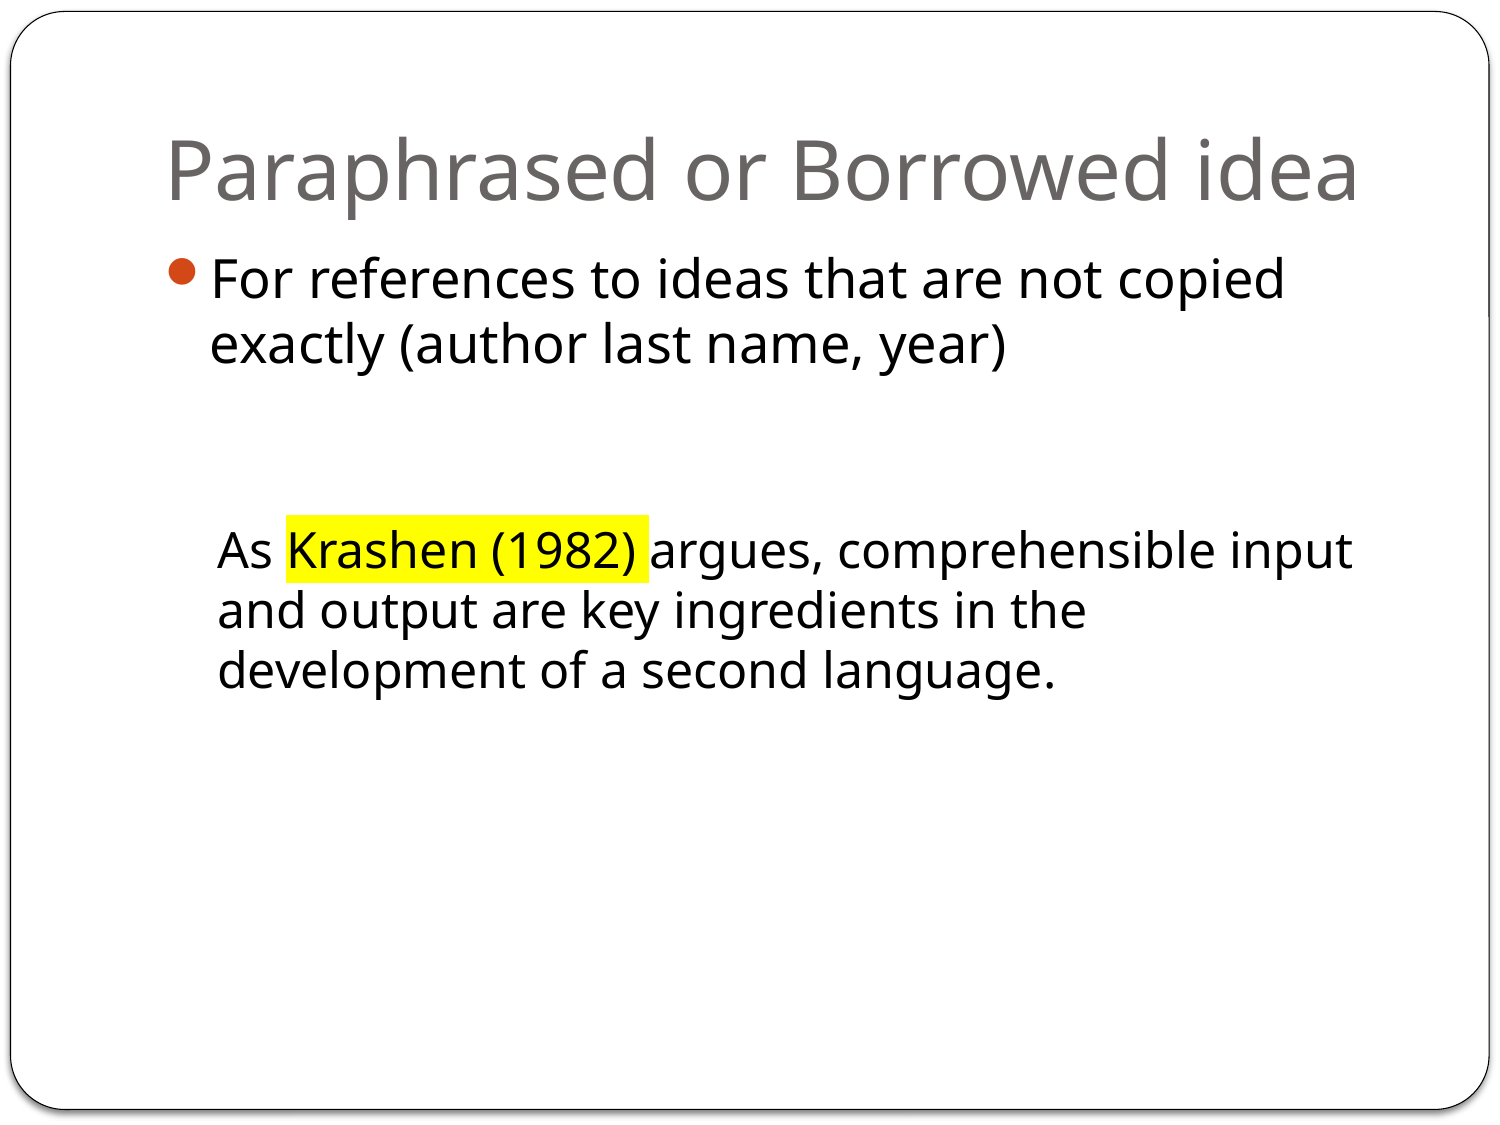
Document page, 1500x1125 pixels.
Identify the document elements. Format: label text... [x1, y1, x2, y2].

list For references to ideas that are not copied exactly (author last name, year) As Krashen (1982) argues, comprehensible input and output are key ingredients in the development of a second language. [150, 237, 1425, 988]
title Paraphrased or Borrowed idea [150, 45, 1425, 233]
